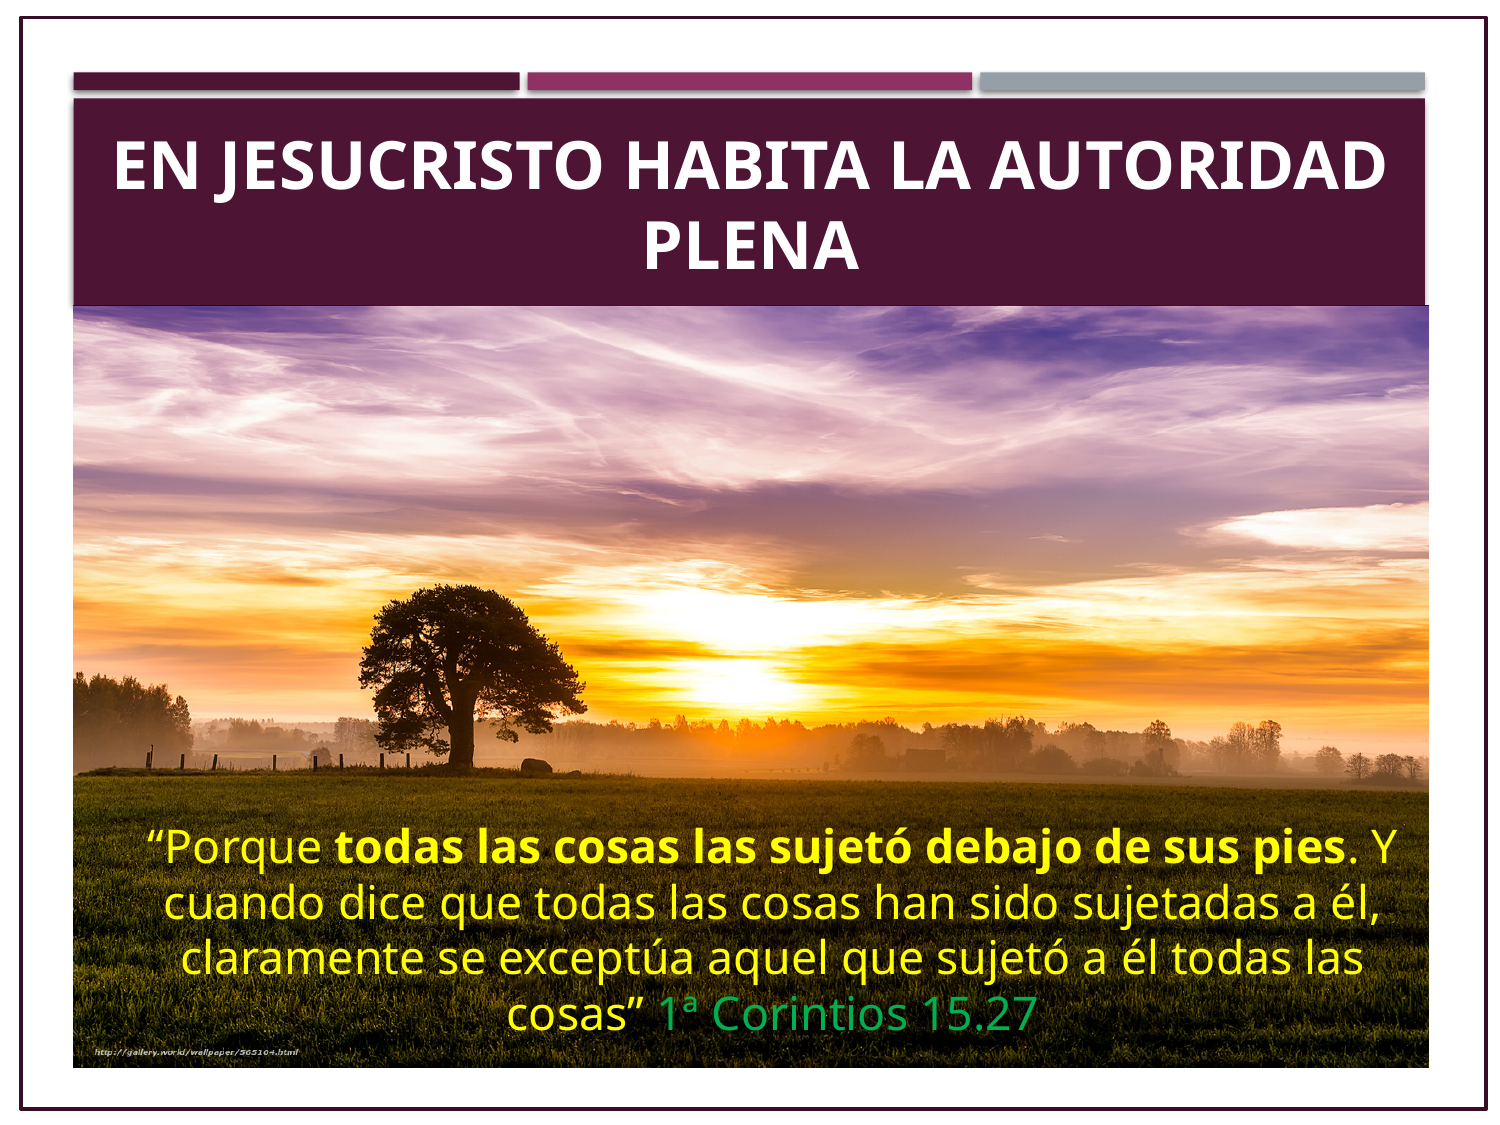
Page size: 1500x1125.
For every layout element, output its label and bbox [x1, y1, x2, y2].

text_box [19, 16, 1488, 1111]
picture [73, 305, 1429, 1068]
